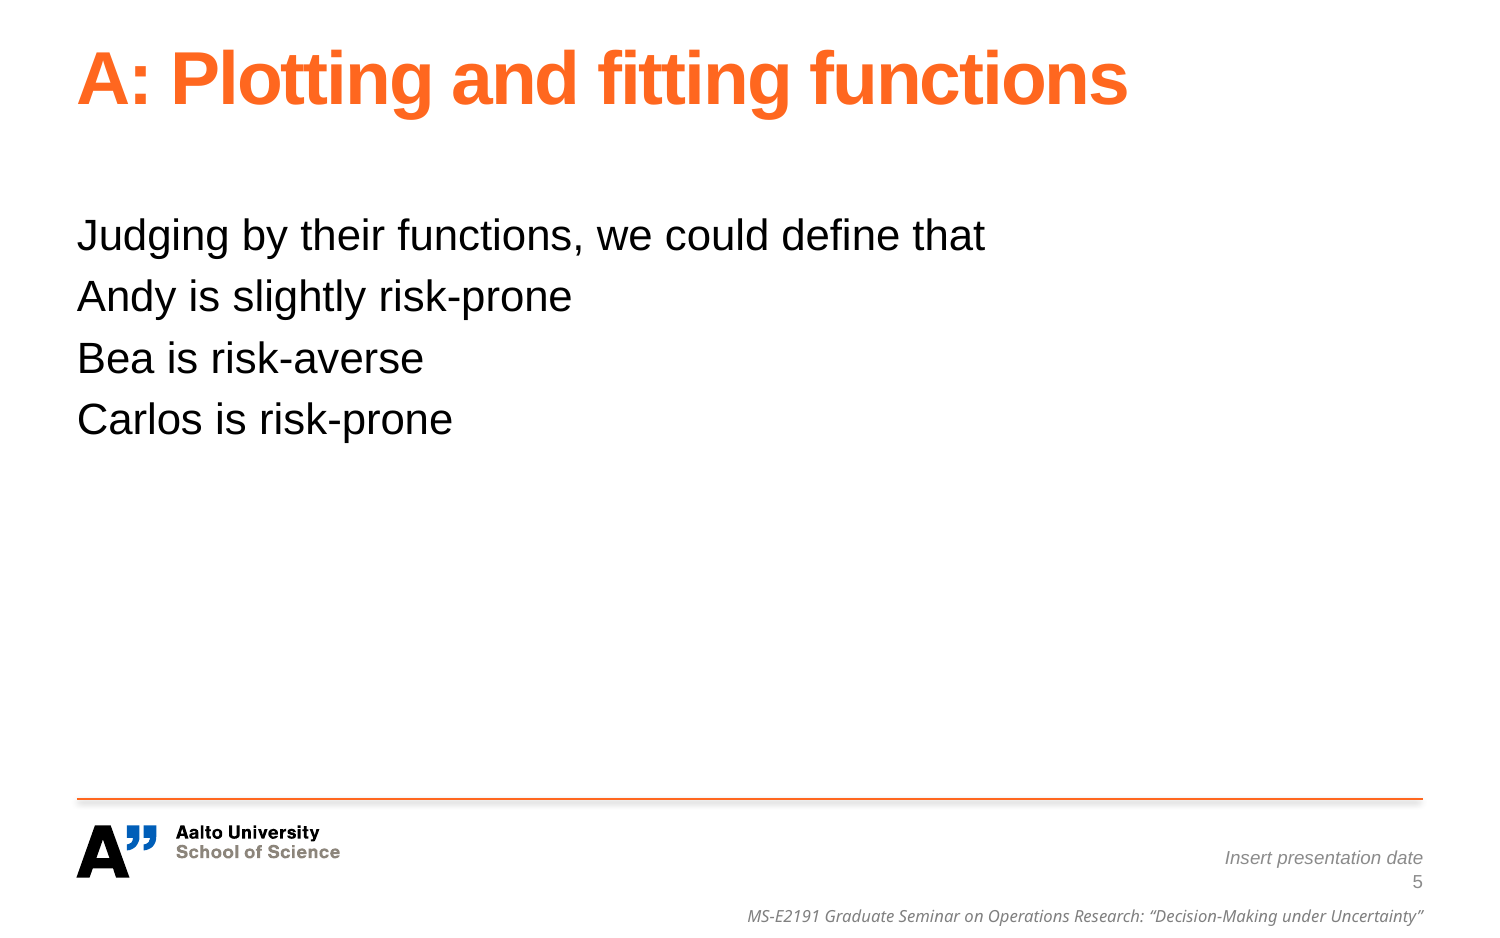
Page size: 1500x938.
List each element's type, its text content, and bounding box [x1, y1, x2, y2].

slide_number 5 [829, 870, 1424, 893]
slide_number Insert presentation date [829, 844, 1424, 870]
title A: Plotting and fitting functions [76, 43, 1424, 206]
list Judging by their functions, we could define that Andy is slightly risk-prone Bea is risk-averse Carlos is risk-prone [76, 206, 1424, 755]
